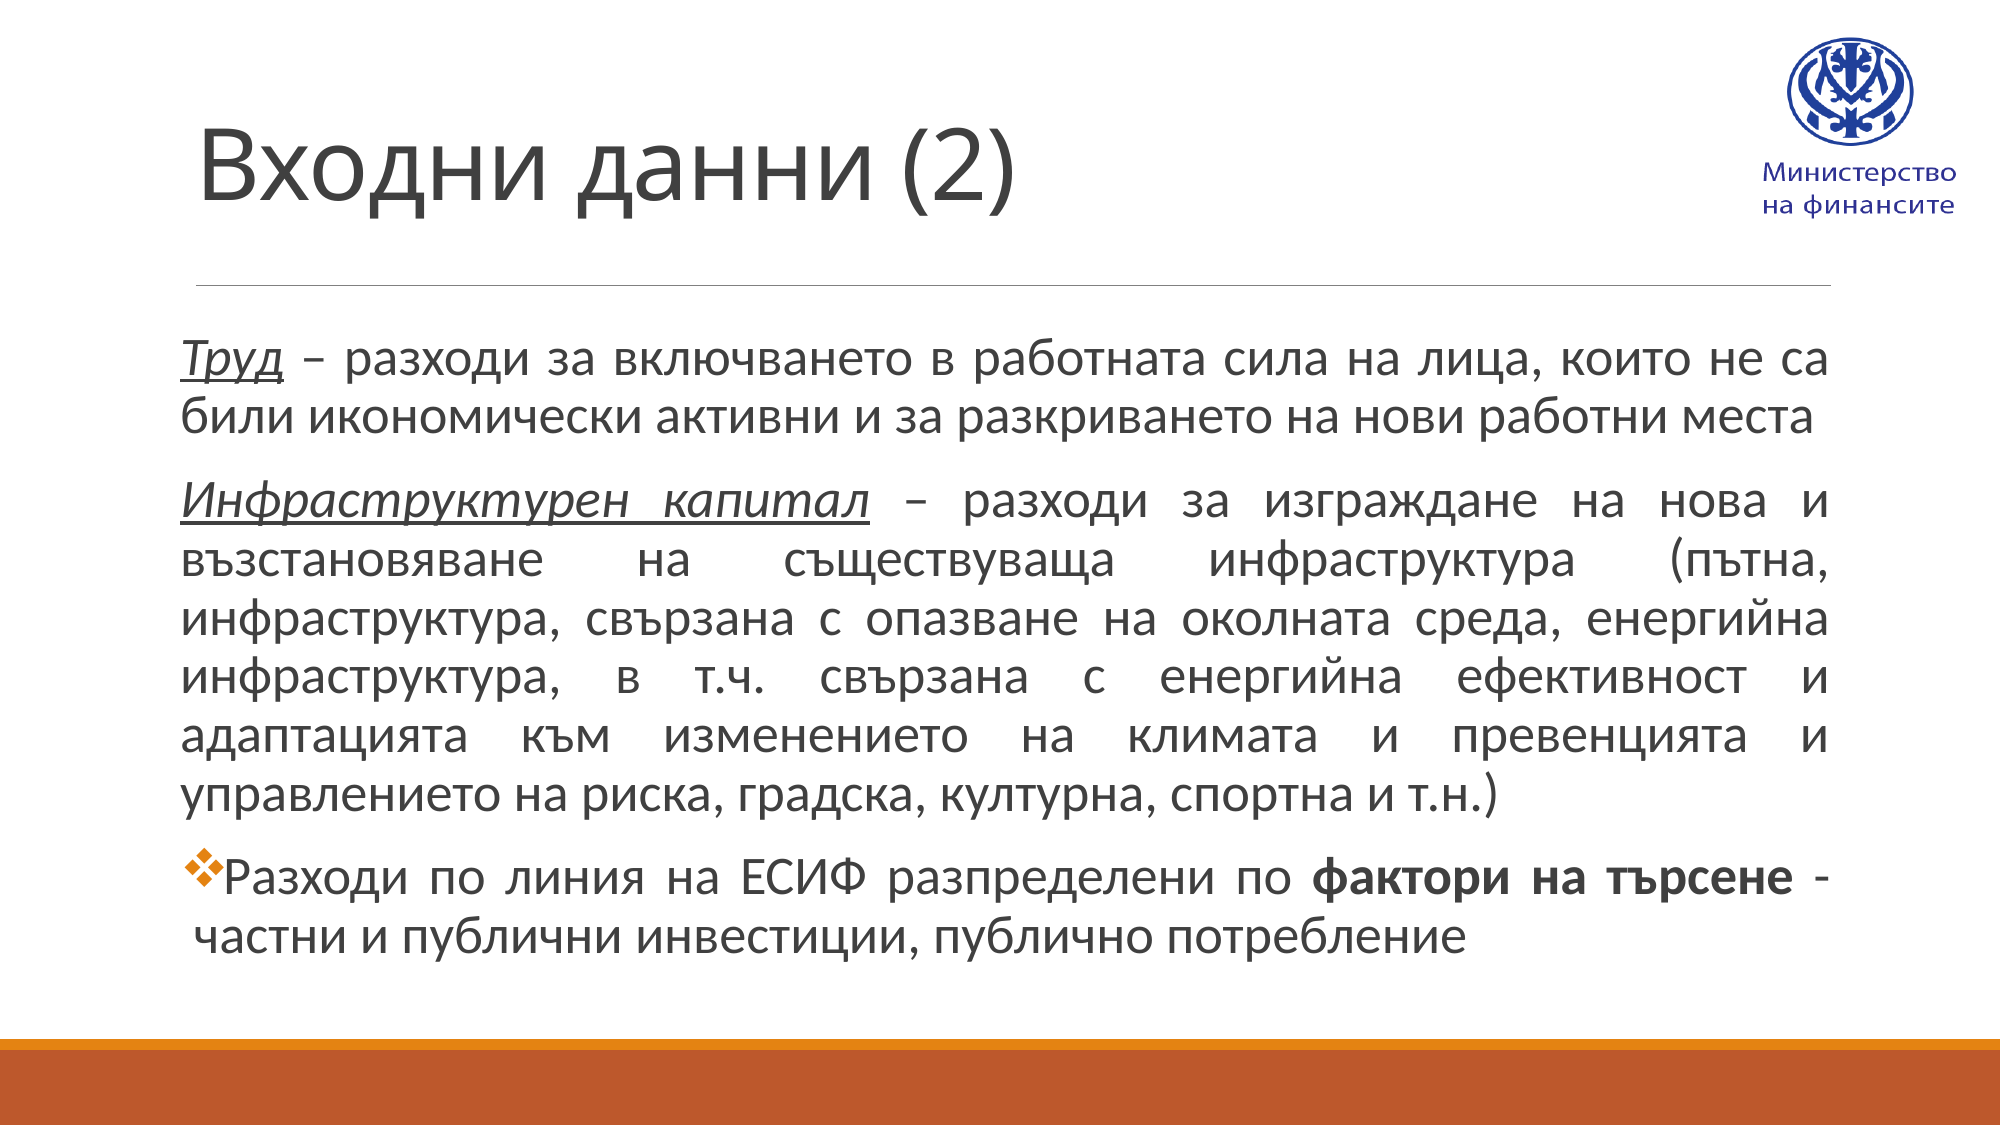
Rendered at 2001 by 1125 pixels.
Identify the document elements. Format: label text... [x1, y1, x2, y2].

picture [1701, 0, 2000, 254]
title Входни данни (2) [180, 47, 1698, 229]
list Труд – разходи за включването в работната сила на лица, които не са били икономически активни и за разкриването на нови работни места Инфраструктурен капитал – разходи за изграждане на нова и възстановяване на съществуваща инфраструктура (пътна, инфраструктура, свързана с опазване на околната среда, енергийна инфраструктура, в т.ч. свързана с енергийна ефективност и адаптацията към изменението на климата и превенцията и управлението на риска, градска, културна, спортна и т.н.) Разходи по линия на ЕСИФ разпределени по фактори на търсене - частни и публични инвестиции, публично потребление [180, 320, 1830, 1031]
